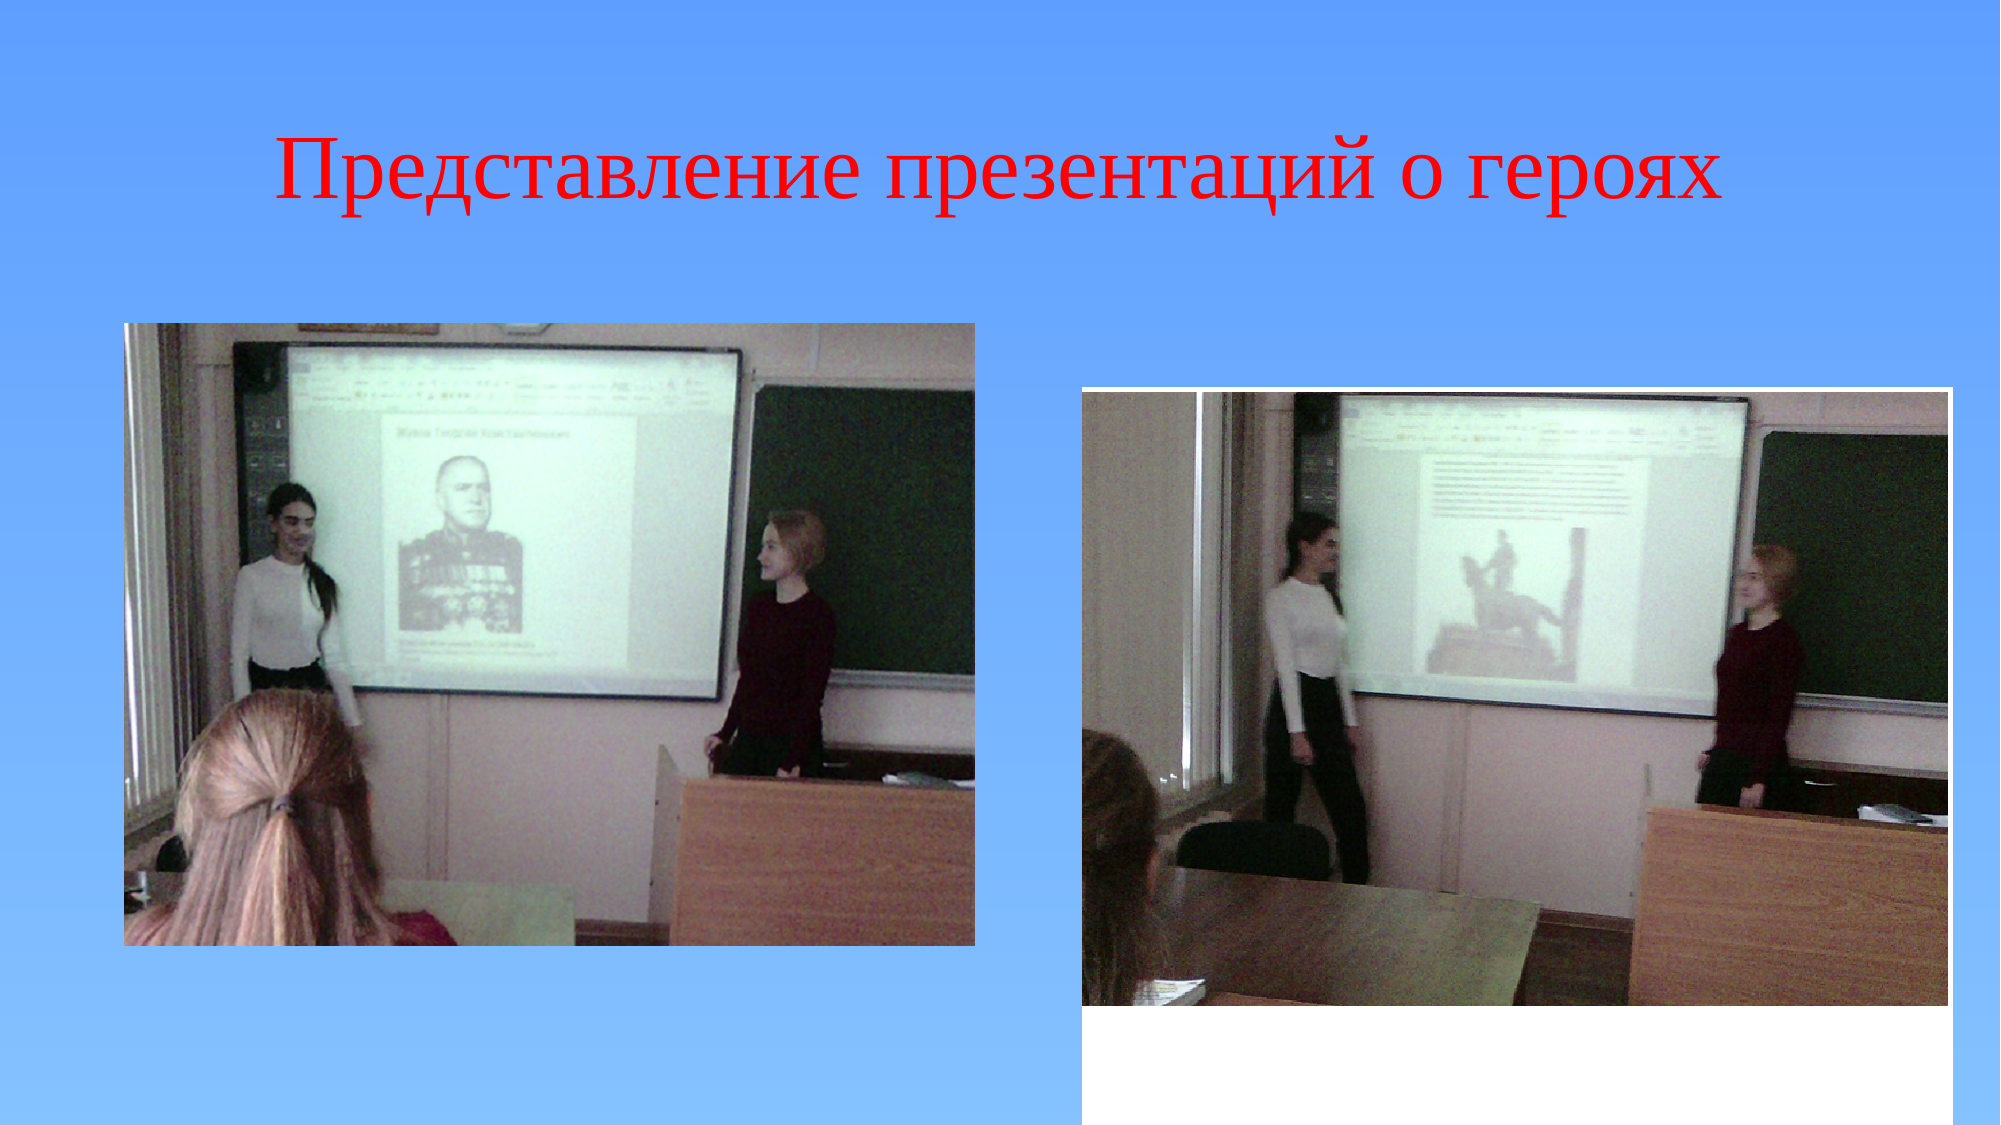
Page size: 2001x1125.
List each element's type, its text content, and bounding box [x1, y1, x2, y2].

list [124, 323, 975, 946]
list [1082, 387, 1953, 1125]
title Представление презентаций о героях [137, 59, 1863, 278]
